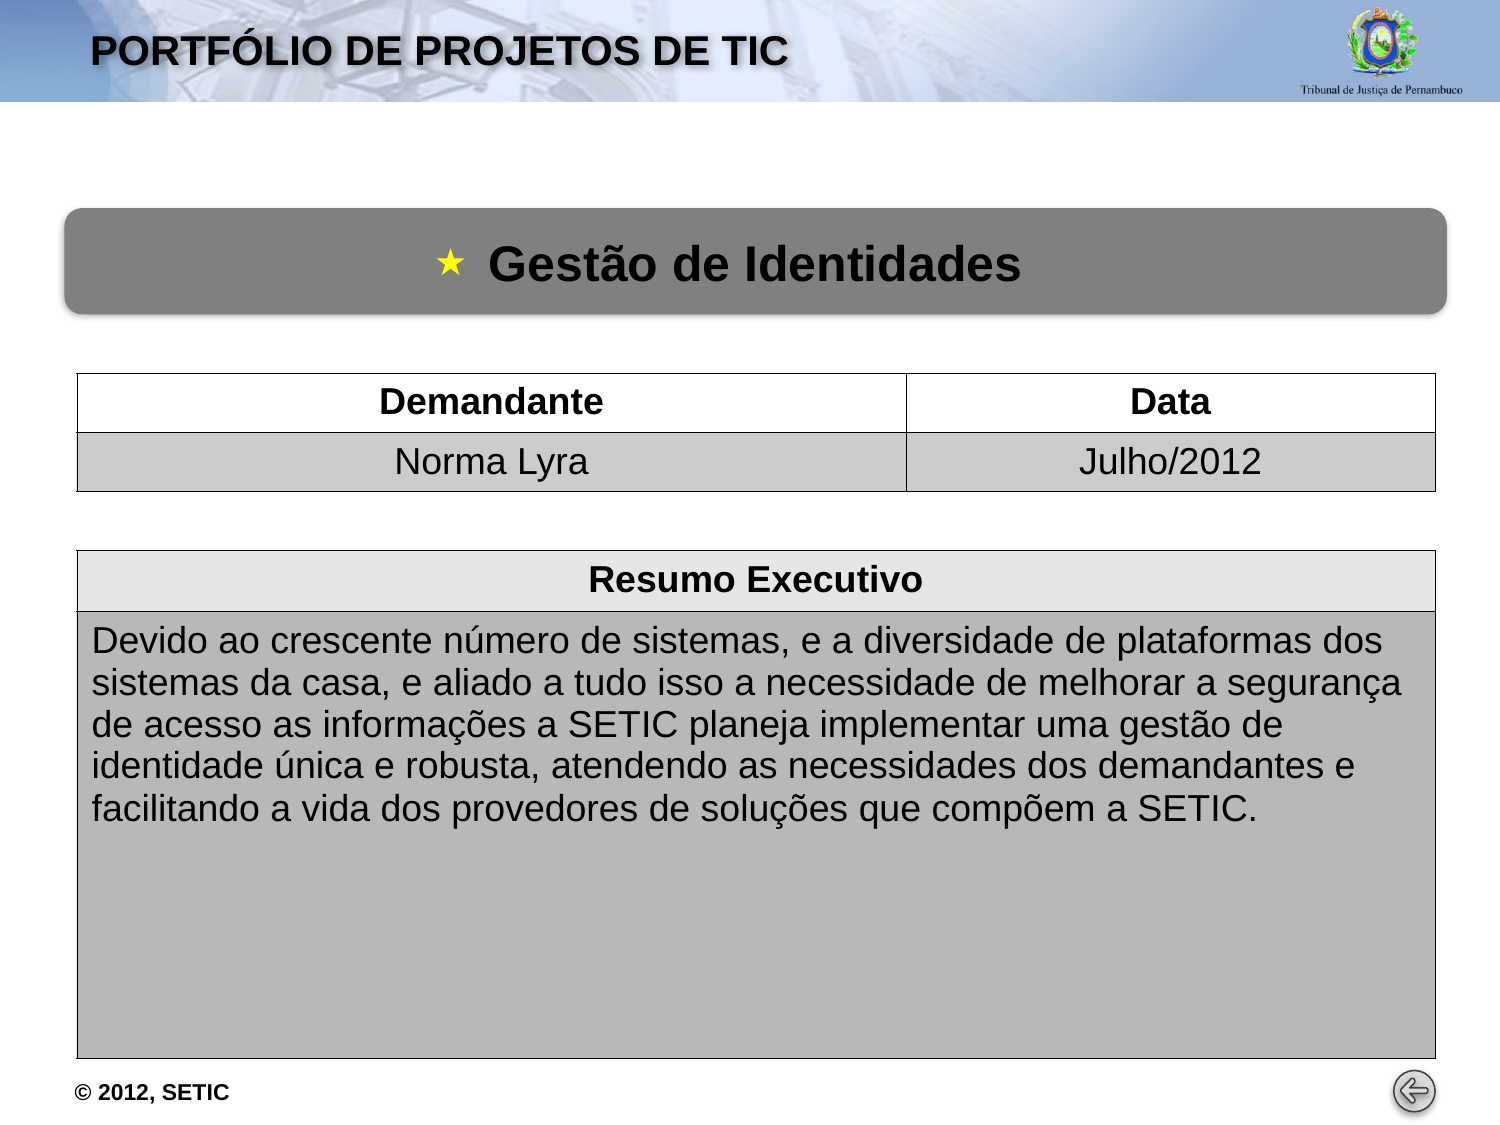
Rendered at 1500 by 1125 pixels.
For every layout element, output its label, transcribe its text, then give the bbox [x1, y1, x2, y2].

text_box Gestão de Identidades [64, 208, 1447, 315]
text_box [1393, 1070, 1436, 1112]
table_cell Devido ao crescente número de sistemas, e a diversidade de plataformas dos sistemas da casa, e aliado a tudo isso a necessidade de melhorar a segurança de acesso as informações a SETIC planeja implementar uma gestão de identidade única e robusta, atendendo as necessidades dos demandantes e facilitando a vida dos provedores de soluções que compõem a SETIC. [78, 612, 1435, 1058]
table_cell Norma Lyra [78, 433, 906, 491]
table_header Demandante [78, 374, 906, 432]
title PORTFÓLIO DE PROJETOS De tic [75, 7, 1211, 90]
table_header Data [907, 374, 1435, 432]
table_cell Julho/2012 [907, 433, 1435, 491]
table_header Resumo Executivo [78, 551, 1435, 611]
text_box ★ [419, 230, 490, 290]
